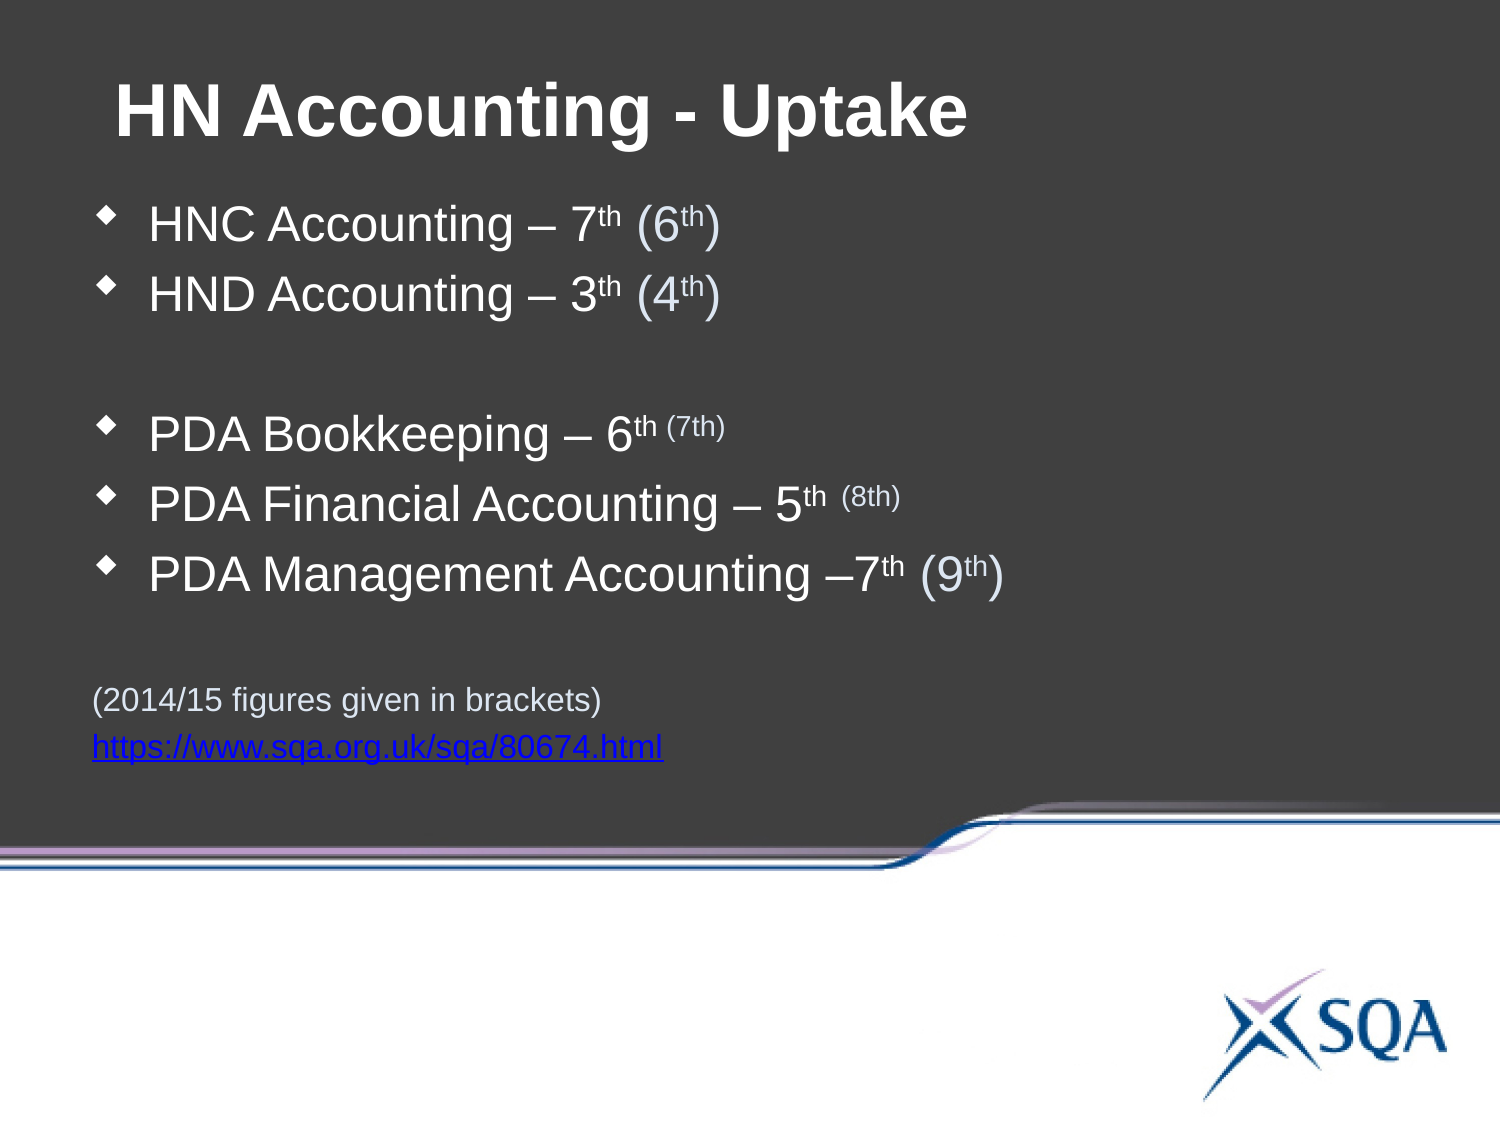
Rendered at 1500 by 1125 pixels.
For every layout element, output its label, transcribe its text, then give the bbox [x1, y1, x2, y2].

picture [0, 0, 1500, 1125]
text_box HNC Accounting – 7th (6th) HND Accounting – 3th (4th) PDA Bookkeeping – 6th (7th) PDA Financial Accounting – 5th (8th) PDA Management Accounting –7th (9th) (2014/15 figures given in brackets) https://www.sqa.org.uk/sqa/80674.html [77, 184, 1270, 811]
text_box HN Accounting - Uptake [100, 54, 1451, 161]
